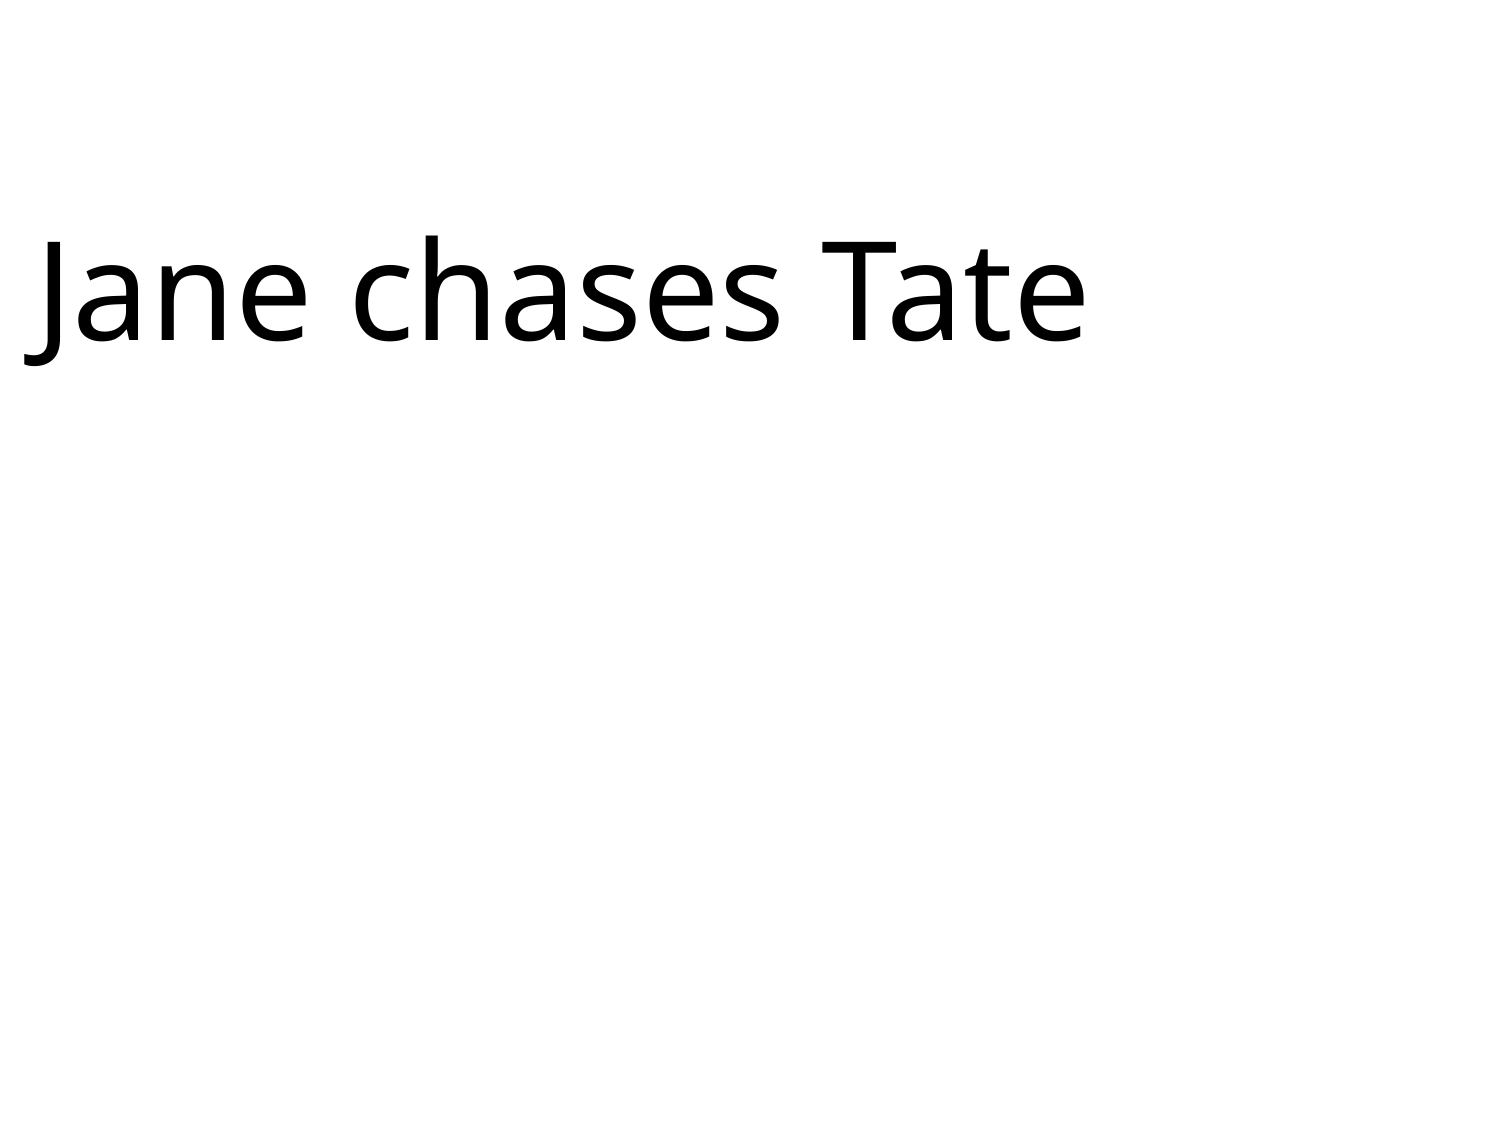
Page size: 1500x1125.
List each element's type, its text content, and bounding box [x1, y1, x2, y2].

text_box Jane chases Tate [20, 195, 1483, 651]
